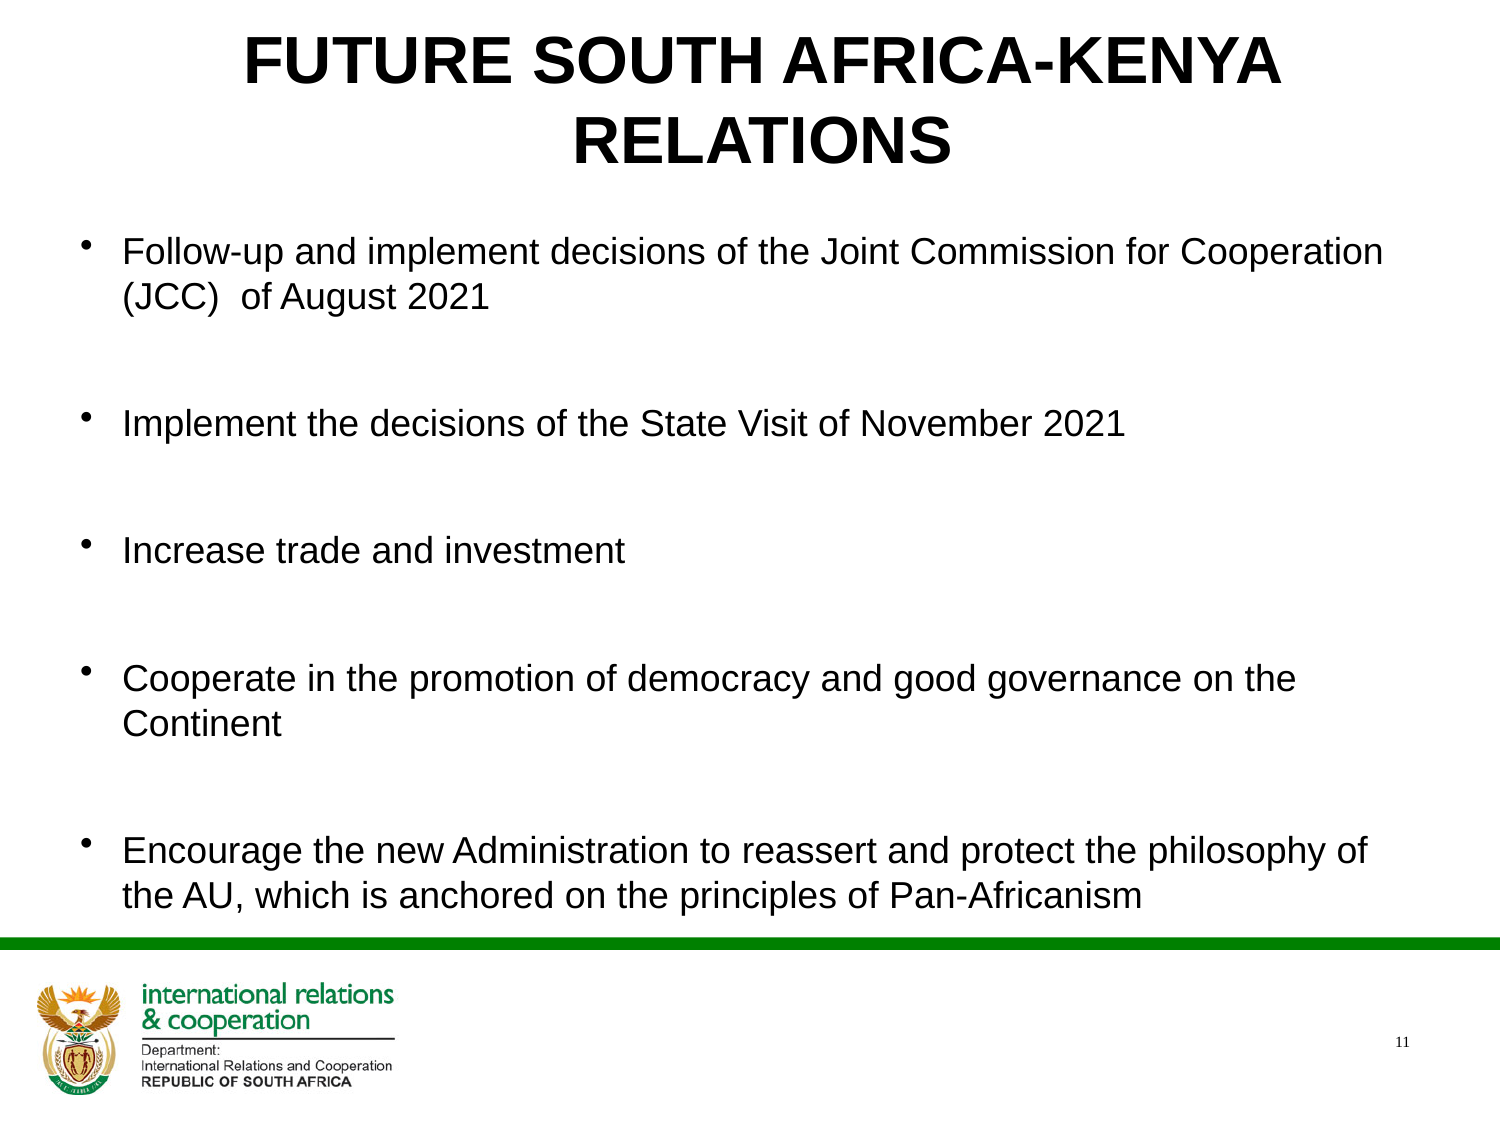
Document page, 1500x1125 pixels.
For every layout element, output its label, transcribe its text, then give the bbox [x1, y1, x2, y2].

picture [37, 974, 400, 1095]
list Follow-up and implement decisions of the Joint Commission for Cooperation (JCC) of August 2021 Implement the decisions of the State Visit of November 2021 Increase trade and investment Cooperate in the promotion of democracy and good governance on the Continent Encourage the new Administration to reassert and protect the philosophy of the AU, which is anchored on the principles of Pan-Africanism [64, 219, 1426, 929]
title FUTURE SOUTH AFRICA-KENYA RELATIONS [76, 22, 1449, 173]
slide_number 11 [1074, 1024, 1426, 1103]
